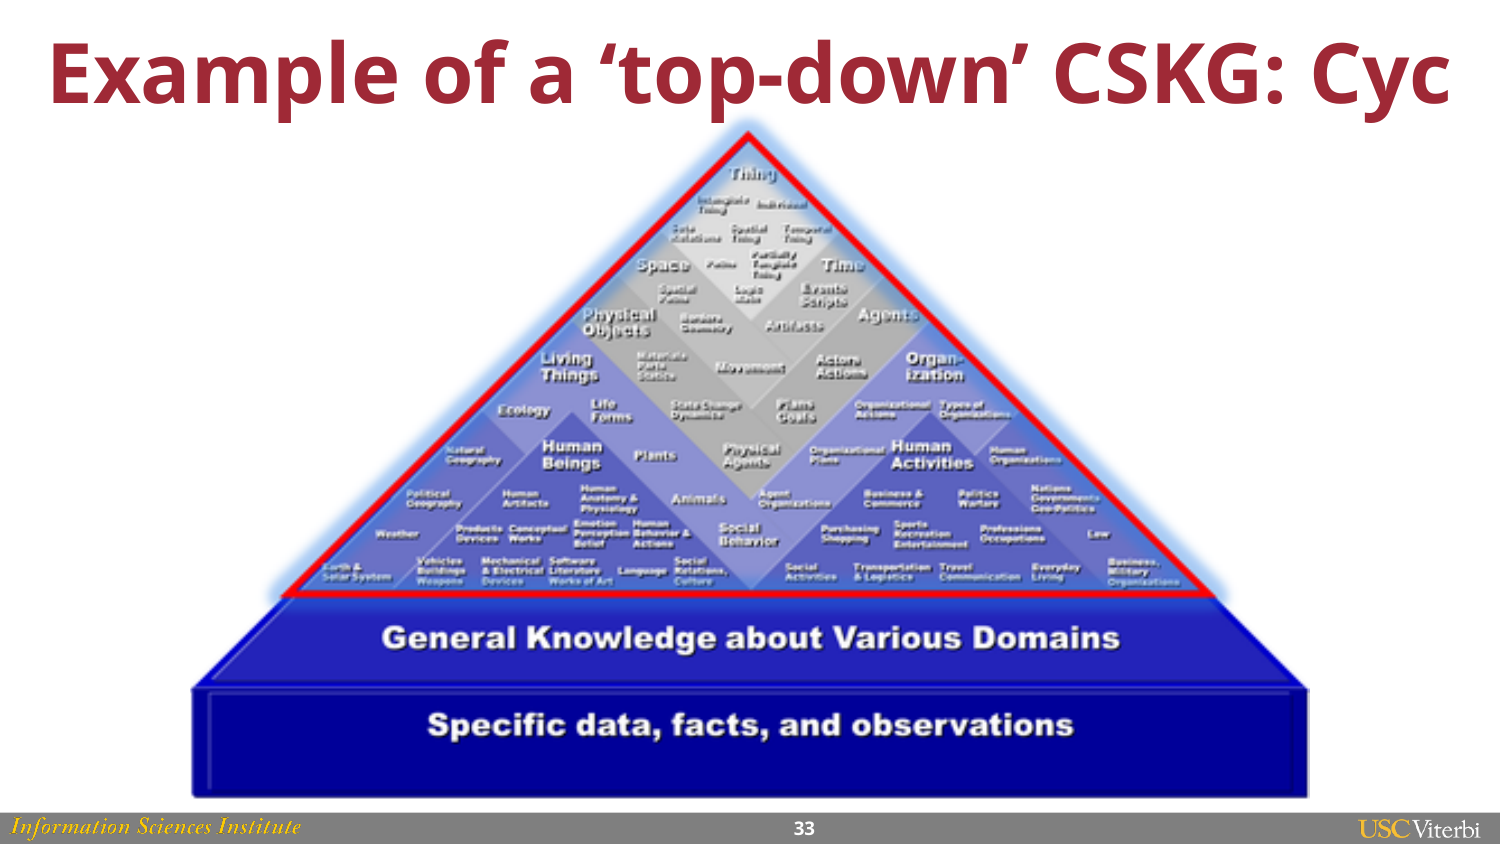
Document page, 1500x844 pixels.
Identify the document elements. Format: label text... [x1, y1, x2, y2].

title Example of a ‘top-down’ CSKG: Cyc [0, 0, 1500, 141]
picture [9, 817, 301, 841]
picture [190, 109, 1310, 802]
slide_number ‹#› [763, 810, 831, 844]
picture [1358, 819, 1495, 839]
